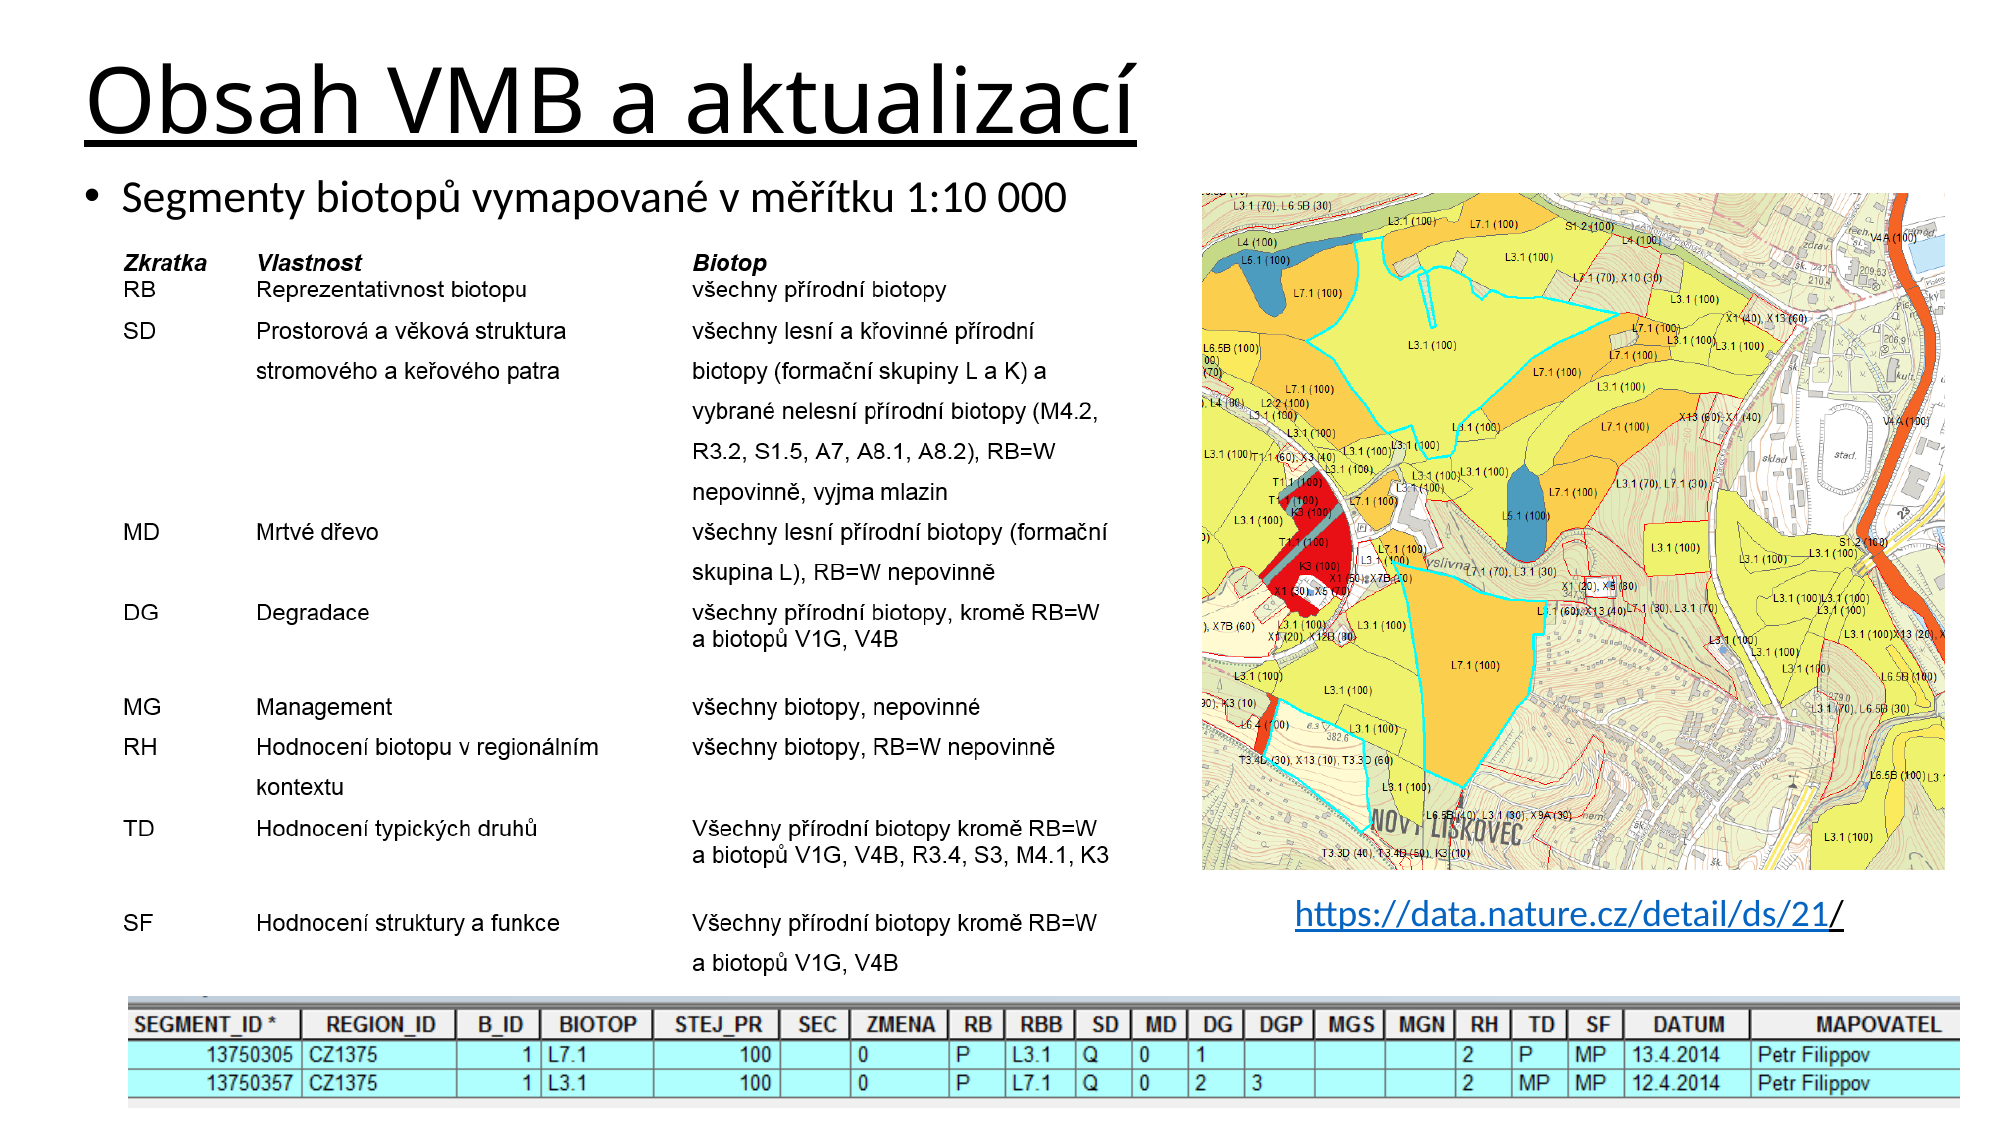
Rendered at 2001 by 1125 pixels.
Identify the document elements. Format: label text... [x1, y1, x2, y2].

text_box https://data.nature.cz/detail/ds/21/ [1279, 881, 1868, 942]
list Segmenty biotopů vymapované v měřítku 1:10 000 [69, 164, 1795, 955]
title Obsah VMB a aktualizací [69, 0, 1795, 164]
picture [1202, 193, 1945, 870]
picture [113, 241, 1960, 1108]
